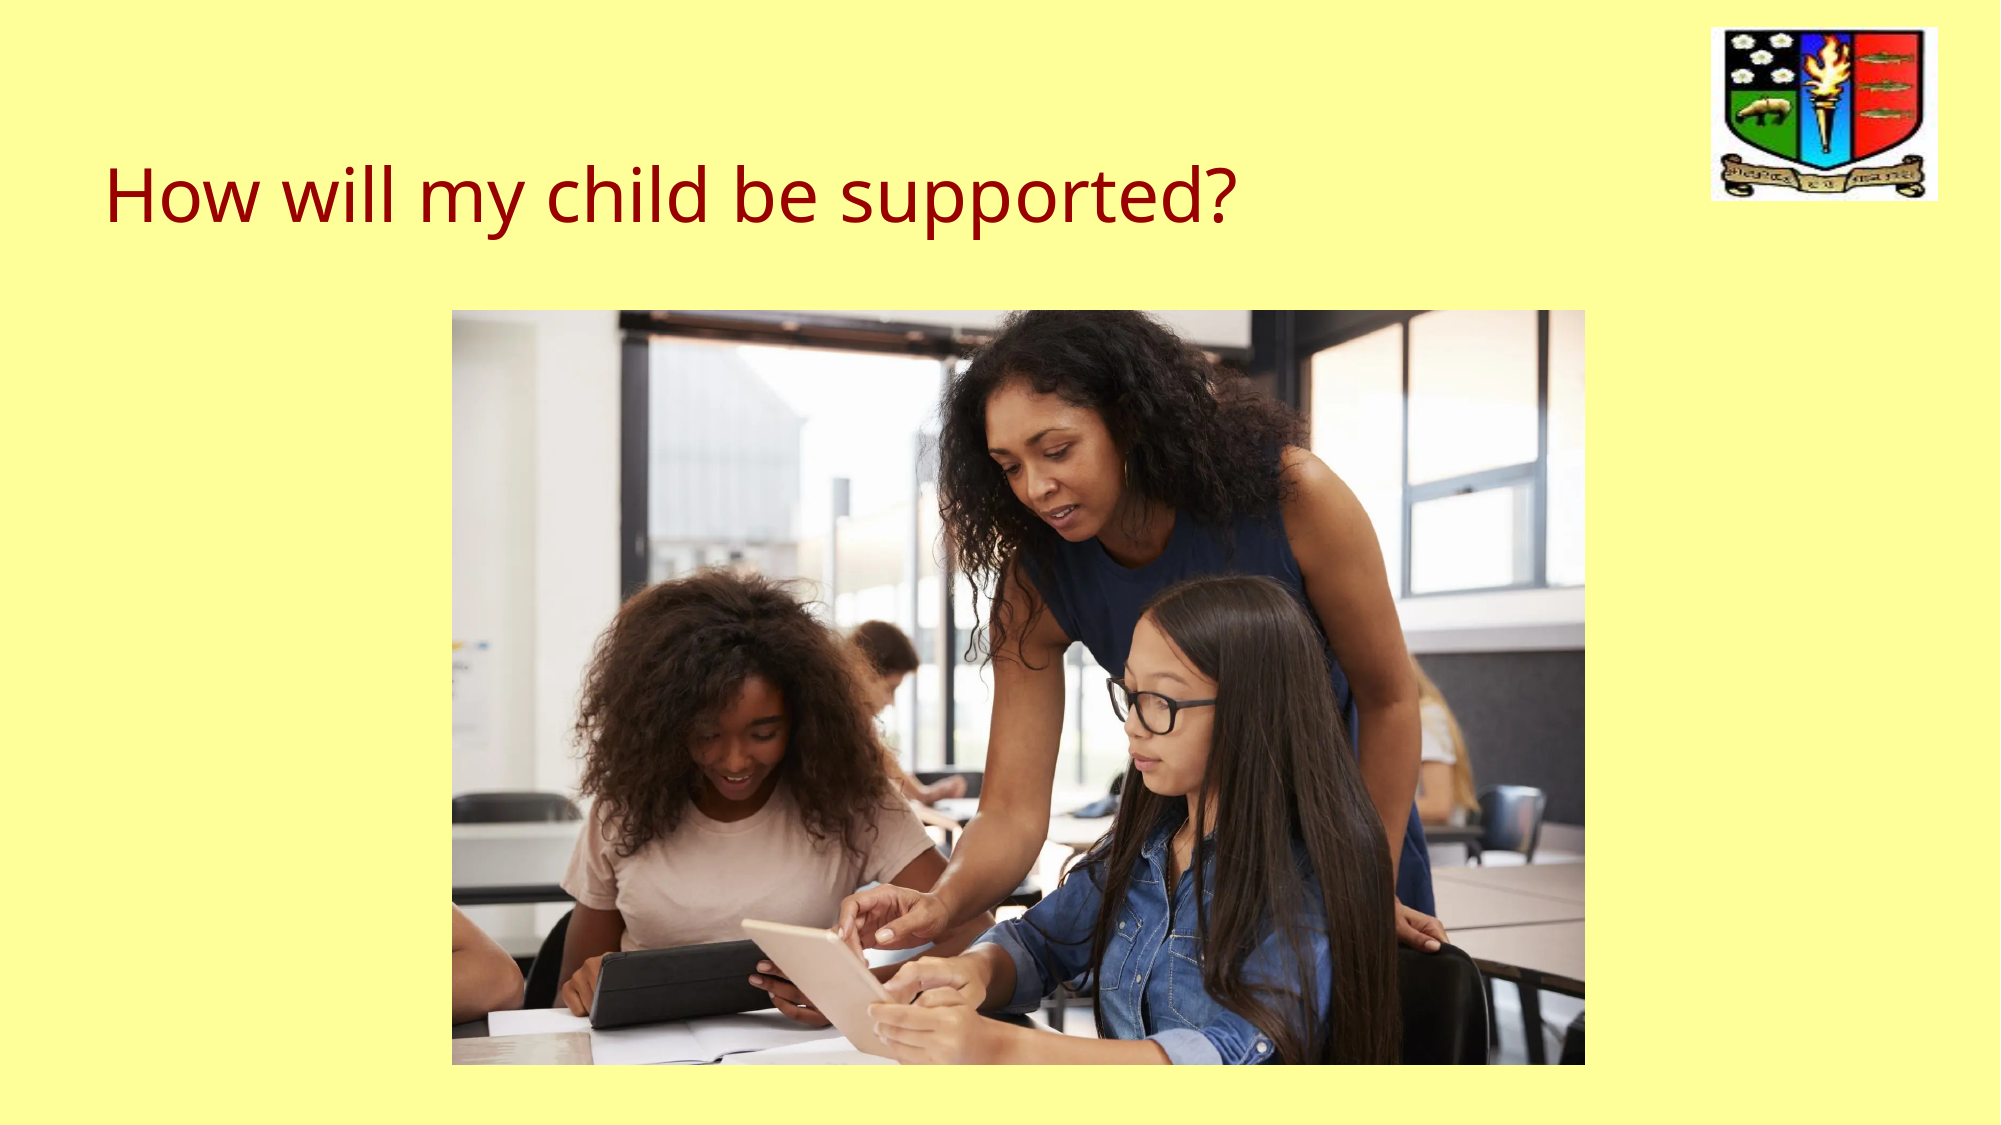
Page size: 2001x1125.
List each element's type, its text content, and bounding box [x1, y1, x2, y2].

title How will my child be supported? [88, 42, 1512, 246]
picture [1711, 27, 1938, 201]
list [452, 309, 1586, 1066]
